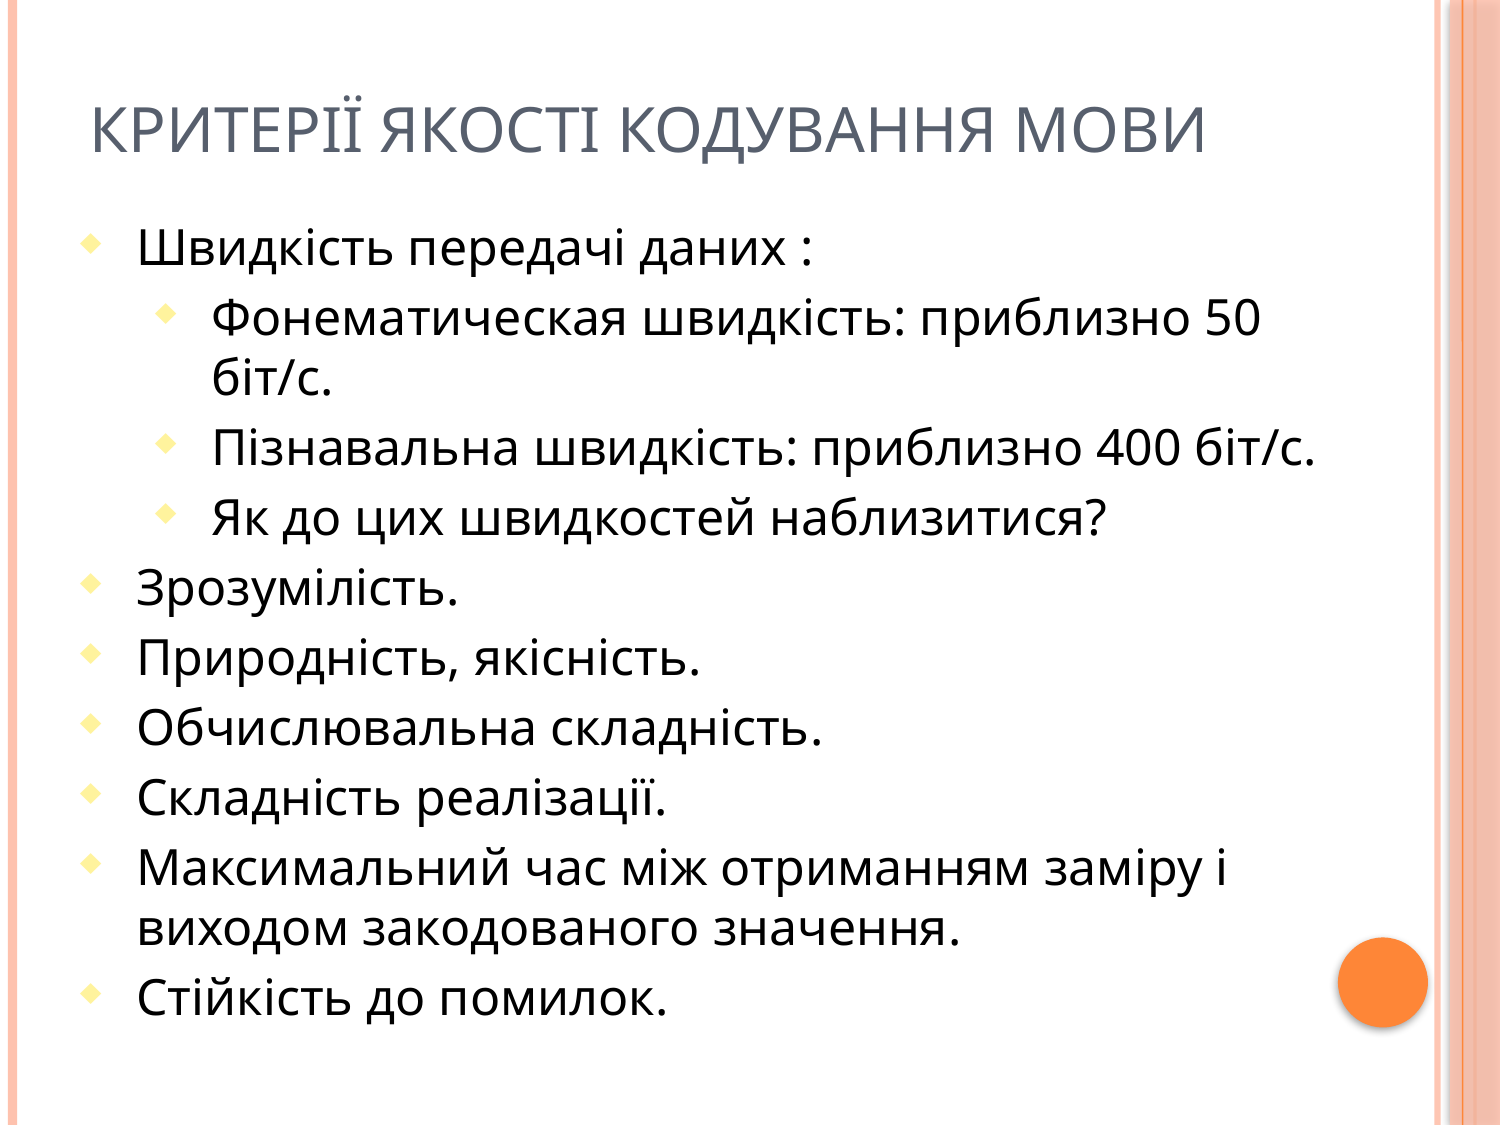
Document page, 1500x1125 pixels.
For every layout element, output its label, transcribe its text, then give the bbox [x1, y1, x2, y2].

text_box Швидкість передачі даних : Фонематическая швидкість: приблизно 50 біт/с. Пізнавальна швидкість: приблизно 400 біт/с. Як до цих швидкостей наблизитися? Зрозумілість. Природність, якісність. Обчислювальна складність. Складність реалізації. Максимальний час між отриманням заміру і виходом закодованого значення. Стійкість до помилок. [64, 208, 1390, 1012]
title Критерії якості кодування мови [75, 45, 1300, 173]
